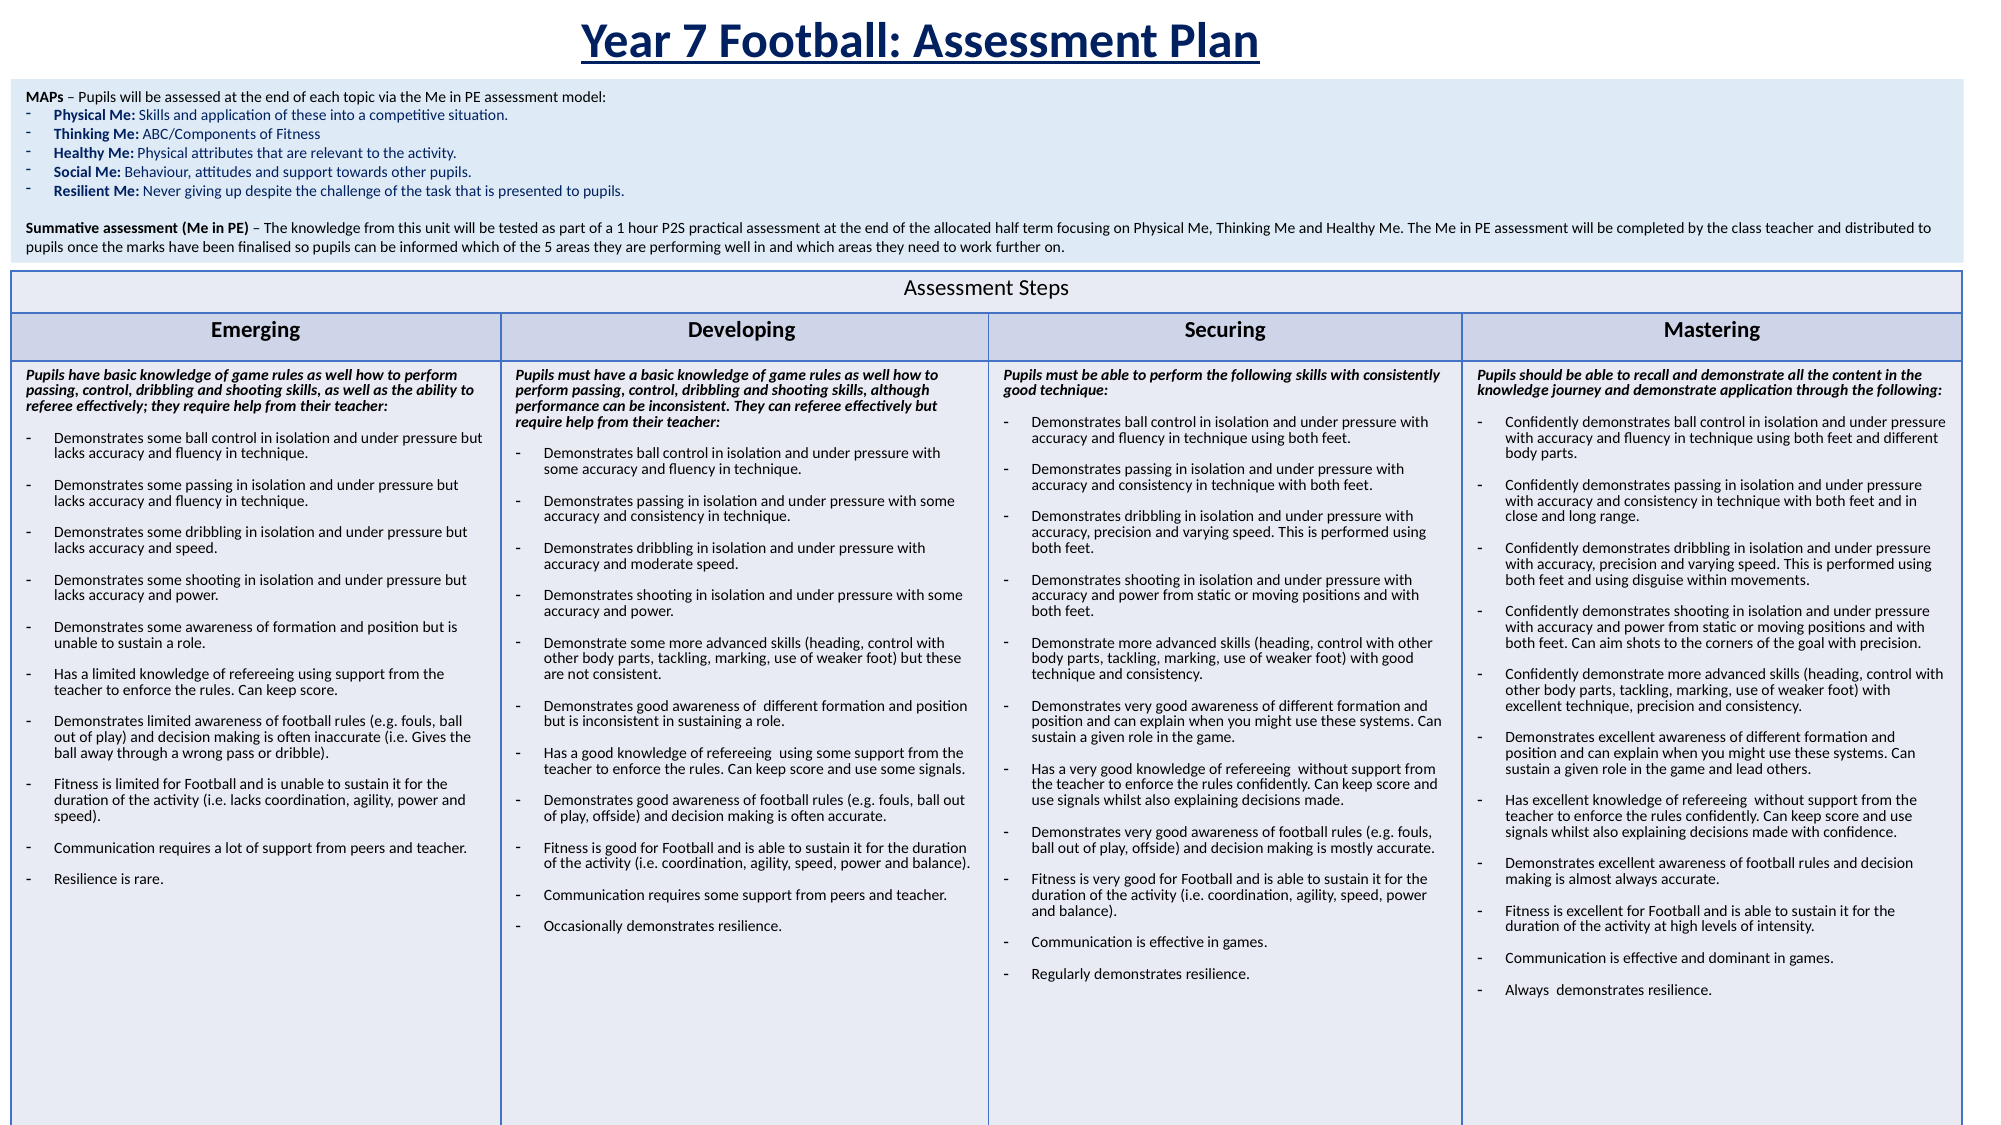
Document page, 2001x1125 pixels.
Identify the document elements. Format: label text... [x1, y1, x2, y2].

table_cell Pupils have basic knowledge of game rules as well how to perform passing, control, dribbling and shooting skills, as well as the ability to referee effectively; they require help from their teacher: Demonstrates some ball control in isolation and under pressure but lacks accuracy and fluency in technique. Demonstrates some passing in isolation and under pressure but lacks accuracy and fluency in technique. Demonstrates some dribbling in isolation and under pressure but lacks accuracy and speed. Demonstrates some shooting in isolation and under pressure but lacks accuracy and power. Demonstrates some awareness of formation and position but is unable to sustain a role. Has a limited knowledge of refereeing using support from the teacher to enforce the rules. Can keep score. Demonstrates limited awareness of football rules (e.g. fouls, ball out of play) and decision making is often inaccurate (i.e. Gives the ball away through a wrong pass or dribble). Fitness is limited for Football and is unable to sustain it for the duration of the activity (i.e. lacks coordination, agility, power and speed). Communication requires a lot of support from peers and teacher. Resilience is rare. [12, 362, 500, 1125]
table_cell Pupils should be able to recall and demonstrate all the content in the knowledge journey and demonstrate application through the following: Confidently demonstrates ball control in isolation and under pressure with accuracy and fluency in technique using both feet and different body parts. Confidently demonstrates passing in isolation and under pressure with accuracy and consistency in technique with both feet and in close and long range. Confidently demonstrates dribbling in isolation and under pressure with accuracy, precision and varying speed. This is performed using both feet and using disguise within movements. Confidently demonstrates shooting in isolation and under pressure with accuracy and power from static or moving positions and with both feet. Can aim shots to the corners of the goal with precision. Confidently demonstrate more advanced skills (heading, control with other body parts, tackling, marking, use of weaker foot) with excellent technique, precision and consistency. Demonstrates excellent awareness of different formation and position and can explain when you might use these systems. Can sustain a given role in the game and lead others. Has excellent knowledge of refereeing without support from the teacher to enforce the rules confidently. Can keep score and use signals whilst also explaining decisions made with confidence. Demonstrates excellent awareness of football rules and decision making is almost always accurate. Fitness is excellent for Football and is able to sustain it for the duration of the activity at high levels of intensity. Communication is effective and dominant in games. Always demonstrates resilience. [1463, 362, 1961, 1125]
table_cell Securing [989, 314, 1461, 360]
table_cell Developing [502, 314, 988, 360]
table_cell Emerging [12, 314, 500, 360]
table_cell Pupils must be able to perform the following skills with consistently good technique: Demonstrates ball control in isolation and under pressure with accuracy and fluency in technique using both feet. Demonstrates passing in isolation and under pressure with accuracy and consistency in technique with both feet. Demonstrates dribbling in isolation and under pressure with accuracy, precision and varying speed. This is performed using both feet. Demonstrates shooting in isolation and under pressure with accuracy and power from static or moving positions and with both feet. Demonstrate more advanced skills (heading, control with other body parts, tackling, marking, use of weaker foot) with good technique and consistency. Demonstrates very good awareness of different formation and position and can explain when you might use these systems. Can sustain a given role in the game. Has a very good knowledge of refereeing without support from the teacher to enforce the rules confidently. Can keep score and use signals whilst also explaining decisions made. Demonstrates very good awareness of football rules (e.g. fouls, ball out of play, offside) and decision making is mostly accurate. Fitness is very good for Football and is able to sustain it for the duration of the activity (i.e. coordination, agility, speed, power and balance). Communication is effective in games. Regularly demonstrates resilience. [989, 362, 1461, 1125]
text_box Year 7 Football: Assessment Plan [559, 0, 1282, 79]
text_box MAPs – Pupils will be assessed at the end of each topic via the Me in PE assessment model: Physical Me: Skills and application of these into a competitive situation. Thinking Me: ABC/Components of Fitness Healthy Me: Physical attributes that are relevant to the activity. Social Me: Behaviour, attitudes and support towards other pupils. Resilient Me: Never giving up despite the challenge of the task that is presented to pupils. Summative assessment (Me in PE) – The knowledge from this unit will be tested as part of a 1 hour P2S practical assessment at the end of the allocated half term focusing on Physical Me, Thinking Me and Healthy Me. The Me in PE assessment will be completed by the class teacher and distributed to pupils once the marks have been finalised so pupils can be informed which of the 5 areas they are performing well in and which areas they need to work further on. [10, 79, 1964, 263]
table_cell Pupils must have a basic knowledge of game rules as well how to perform passing, control, dribbling and shooting skills, although performance can be inconsistent. They can referee effectively but require help from their teacher: Demonstrates ball control in isolation and under pressure with some accuracy and fluency in technique. Demonstrates passing in isolation and under pressure with some accuracy and consistency in technique. Demonstrates dribbling in isolation and under pressure with accuracy and moderate speed. Demonstrates shooting in isolation and under pressure with some accuracy and power. Demonstrate some more advanced skills (heading, control with other body parts, tackling, marking, use of weaker foot) but these are not consistent. Demonstrates good awareness of different formation and position but is inconsistent in sustaining a role. Has a good knowledge of refereeing using some support from the teacher to enforce the rules. Can keep score and use some signals. Demonstrates good awareness of football rules (e.g. fouls, ball out of play, offside) and decision making is often accurate. Fitness is good for Football and is able to sustain it for the duration of the activity (i.e. coordination, agility, speed, power and balance). Communication requires some support from peers and teacher. Occasionally demonstrates resilience. [502, 362, 988, 1125]
table_cell Mastering [1463, 314, 1961, 360]
table_header Assessment Steps [12, 272, 1961, 312]
